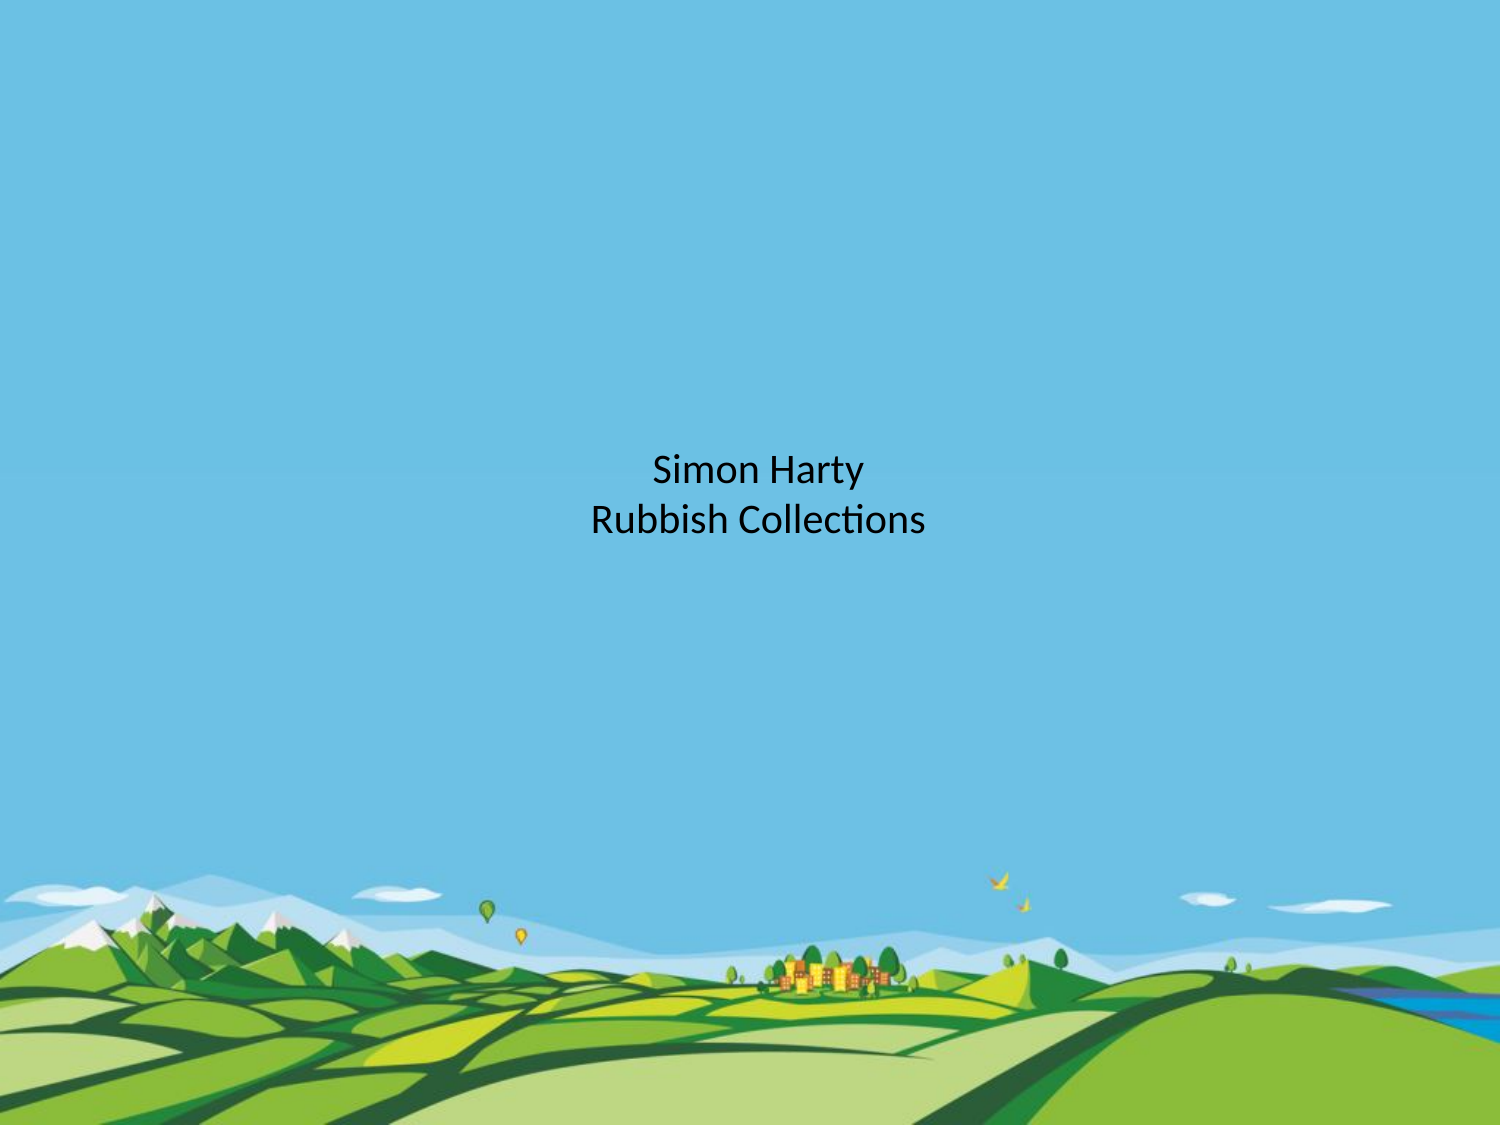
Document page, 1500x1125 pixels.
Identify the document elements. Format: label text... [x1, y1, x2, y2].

title Simon Harty Rubbish Collections [83, 432, 1434, 551]
picture [0, 0, 1500, 1125]
